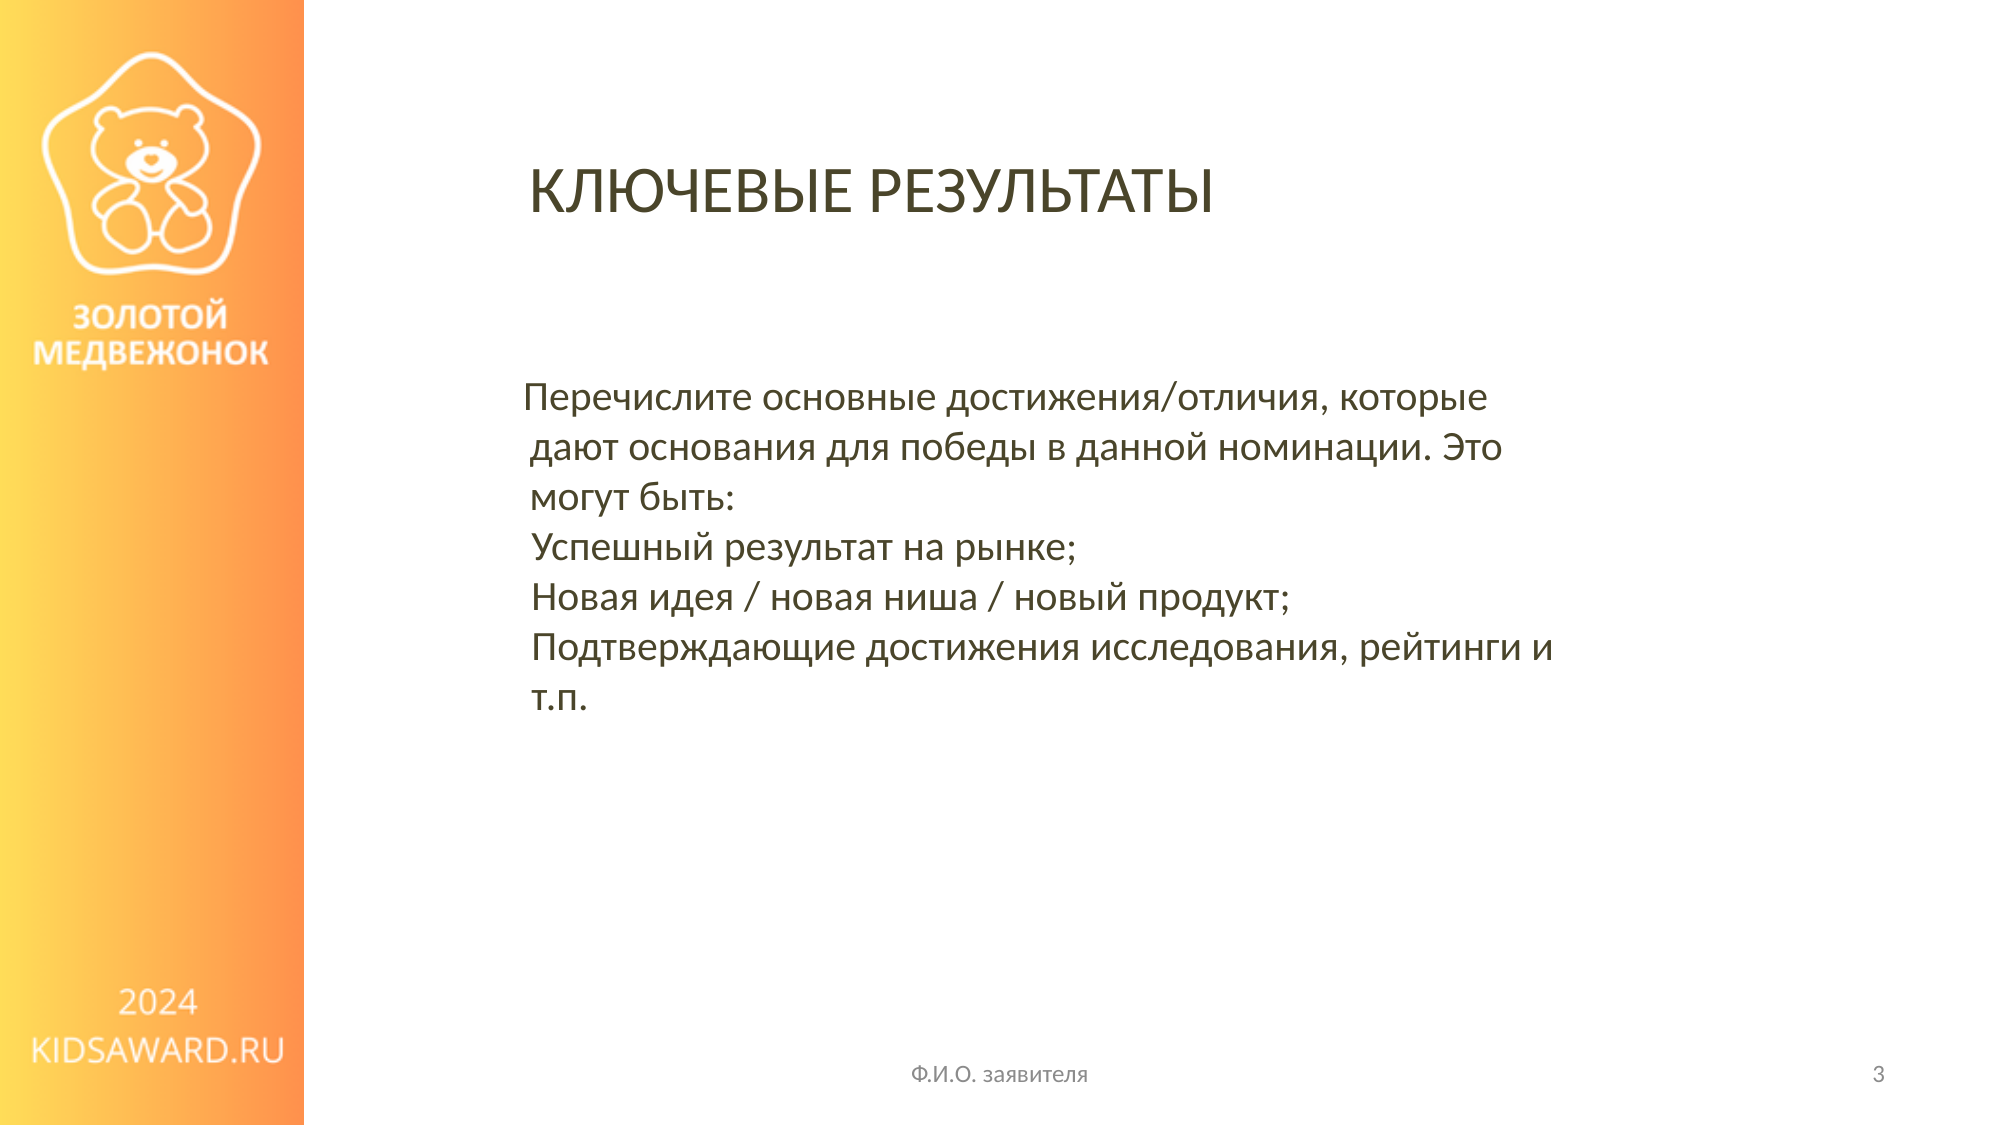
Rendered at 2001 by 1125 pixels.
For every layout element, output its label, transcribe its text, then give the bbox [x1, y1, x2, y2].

picture [0, 0, 304, 1125]
footer Ф.И.О. заявителя [683, 1042, 1317, 1103]
slide_number 3 [1433, 1042, 1900, 1103]
text_box Перечислите основные достижения/отличия, которые дают основания для победы в данной номинации. Это могут быть: Успешный результат на рынке; Новая идея / новая ниша / новый продукт; Подтверждающие достижения исследования, рейтинги и т.п. [456, 361, 1579, 953]
text_box КЛЮЧЕВЫЕ РЕЗУЛЬТАТЫ [514, 32, 1414, 338]
